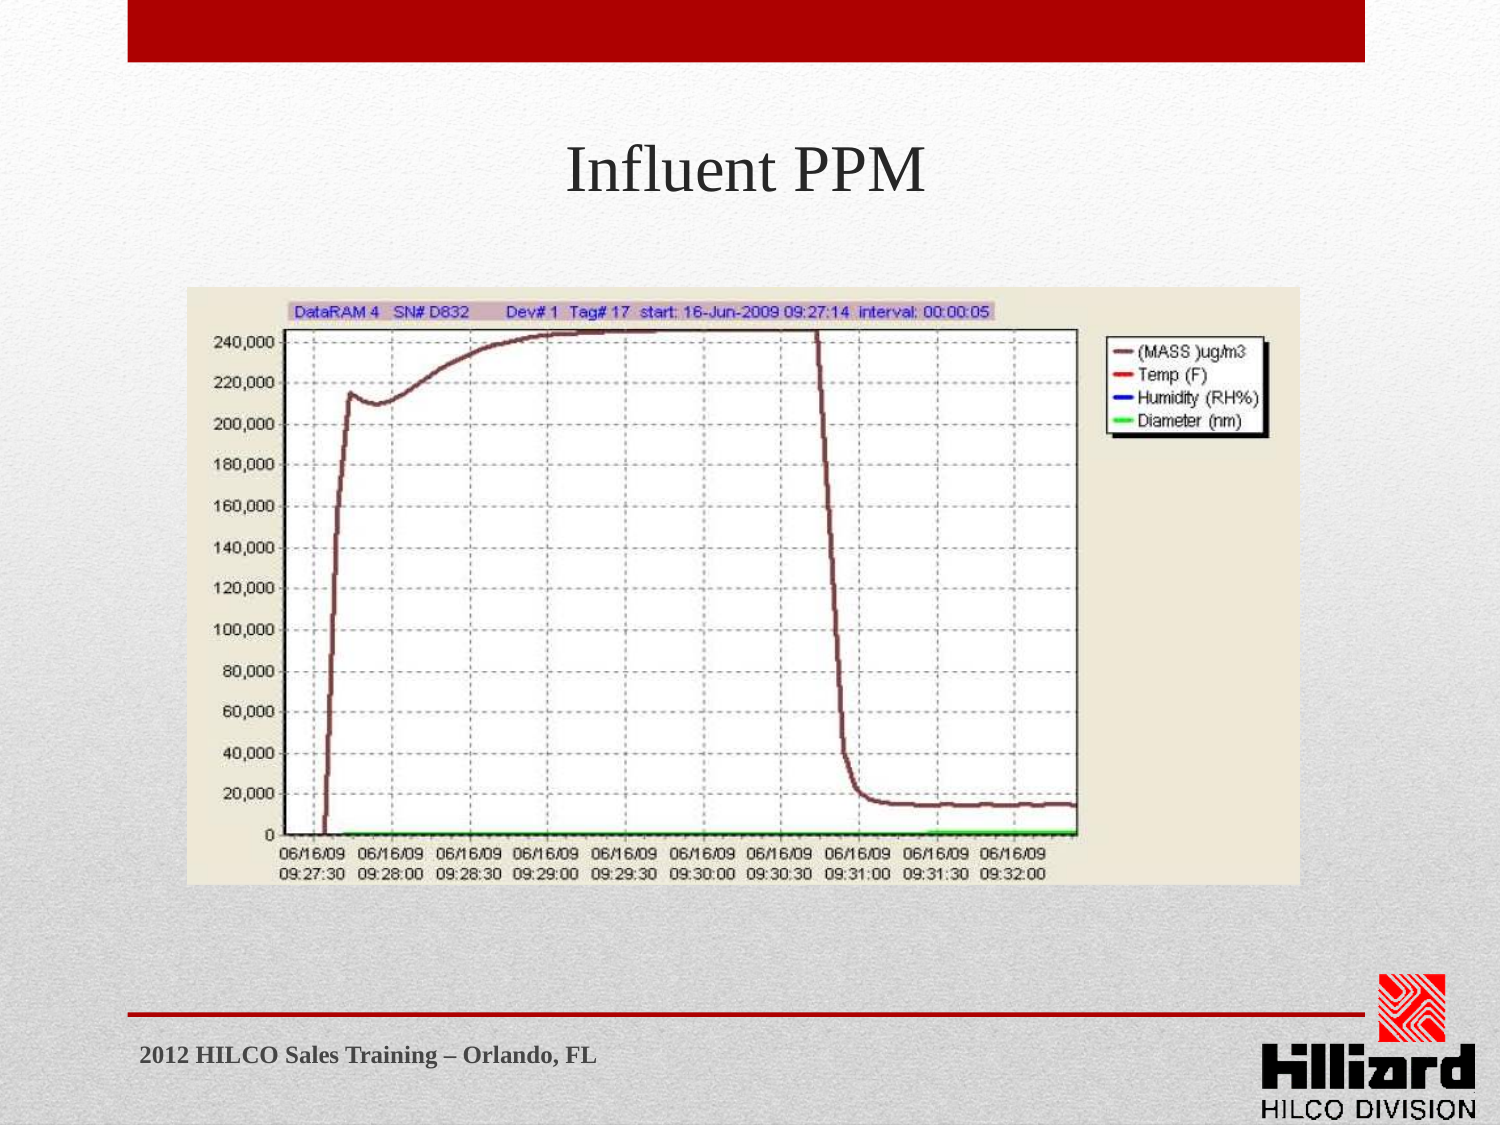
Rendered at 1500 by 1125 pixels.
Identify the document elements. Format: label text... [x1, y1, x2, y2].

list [186, 286, 1301, 886]
picture [1262, 974, 1475, 1120]
title Influent PPM [189, 87, 1303, 213]
